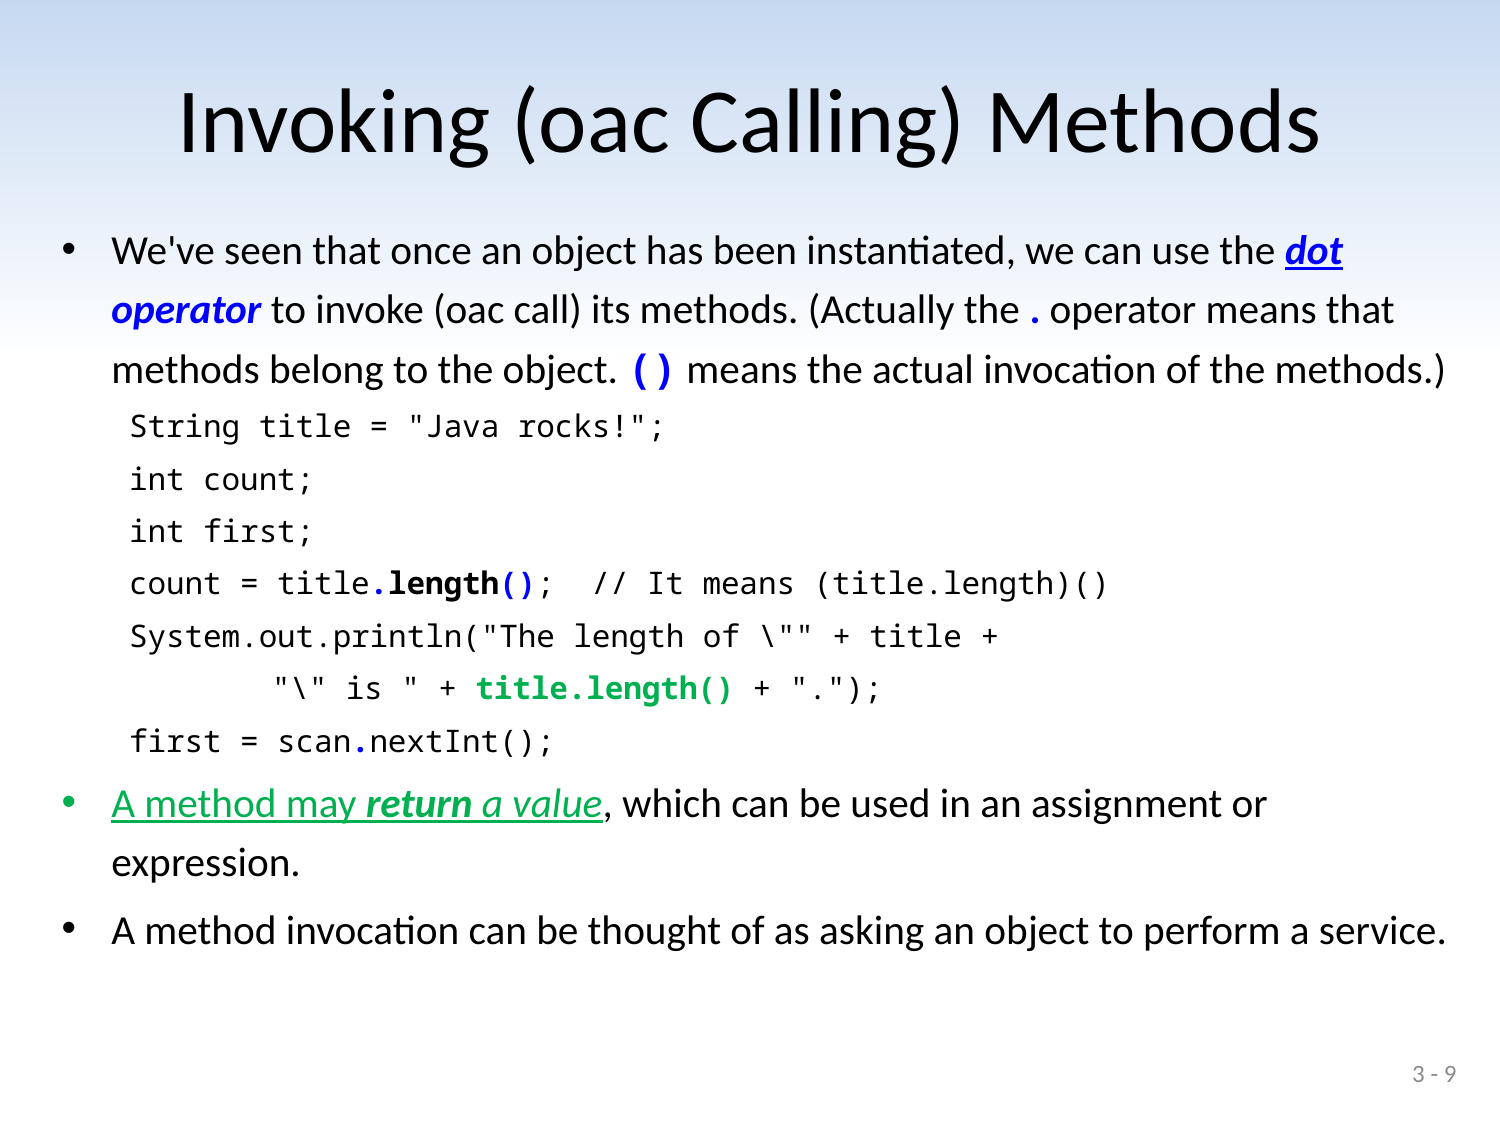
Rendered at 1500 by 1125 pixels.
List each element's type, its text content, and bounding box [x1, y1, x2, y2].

slide_number 3 - 9 [1121, 1042, 1472, 1103]
title Invoking (oac Calling) Methods [28, 45, 1473, 186]
list We've seen that once an object has been instantiated, we can use the dot operator to invoke (oac call) its methods. (Actually the . operator means that methods belong to the object. () means the actual invocation of the methods.) String title = "Java rocks!"; int count; int first; count = title.length(); // It means (title.length)() System.out.println("The length of \"" + title + "\" is " + title.length() + "."); first = scan.nextInt(); A method may return a value, which can be used in an assignment or expression. A method invocation can be thought of as asking an object to perform a service. [46, 205, 1473, 1088]
